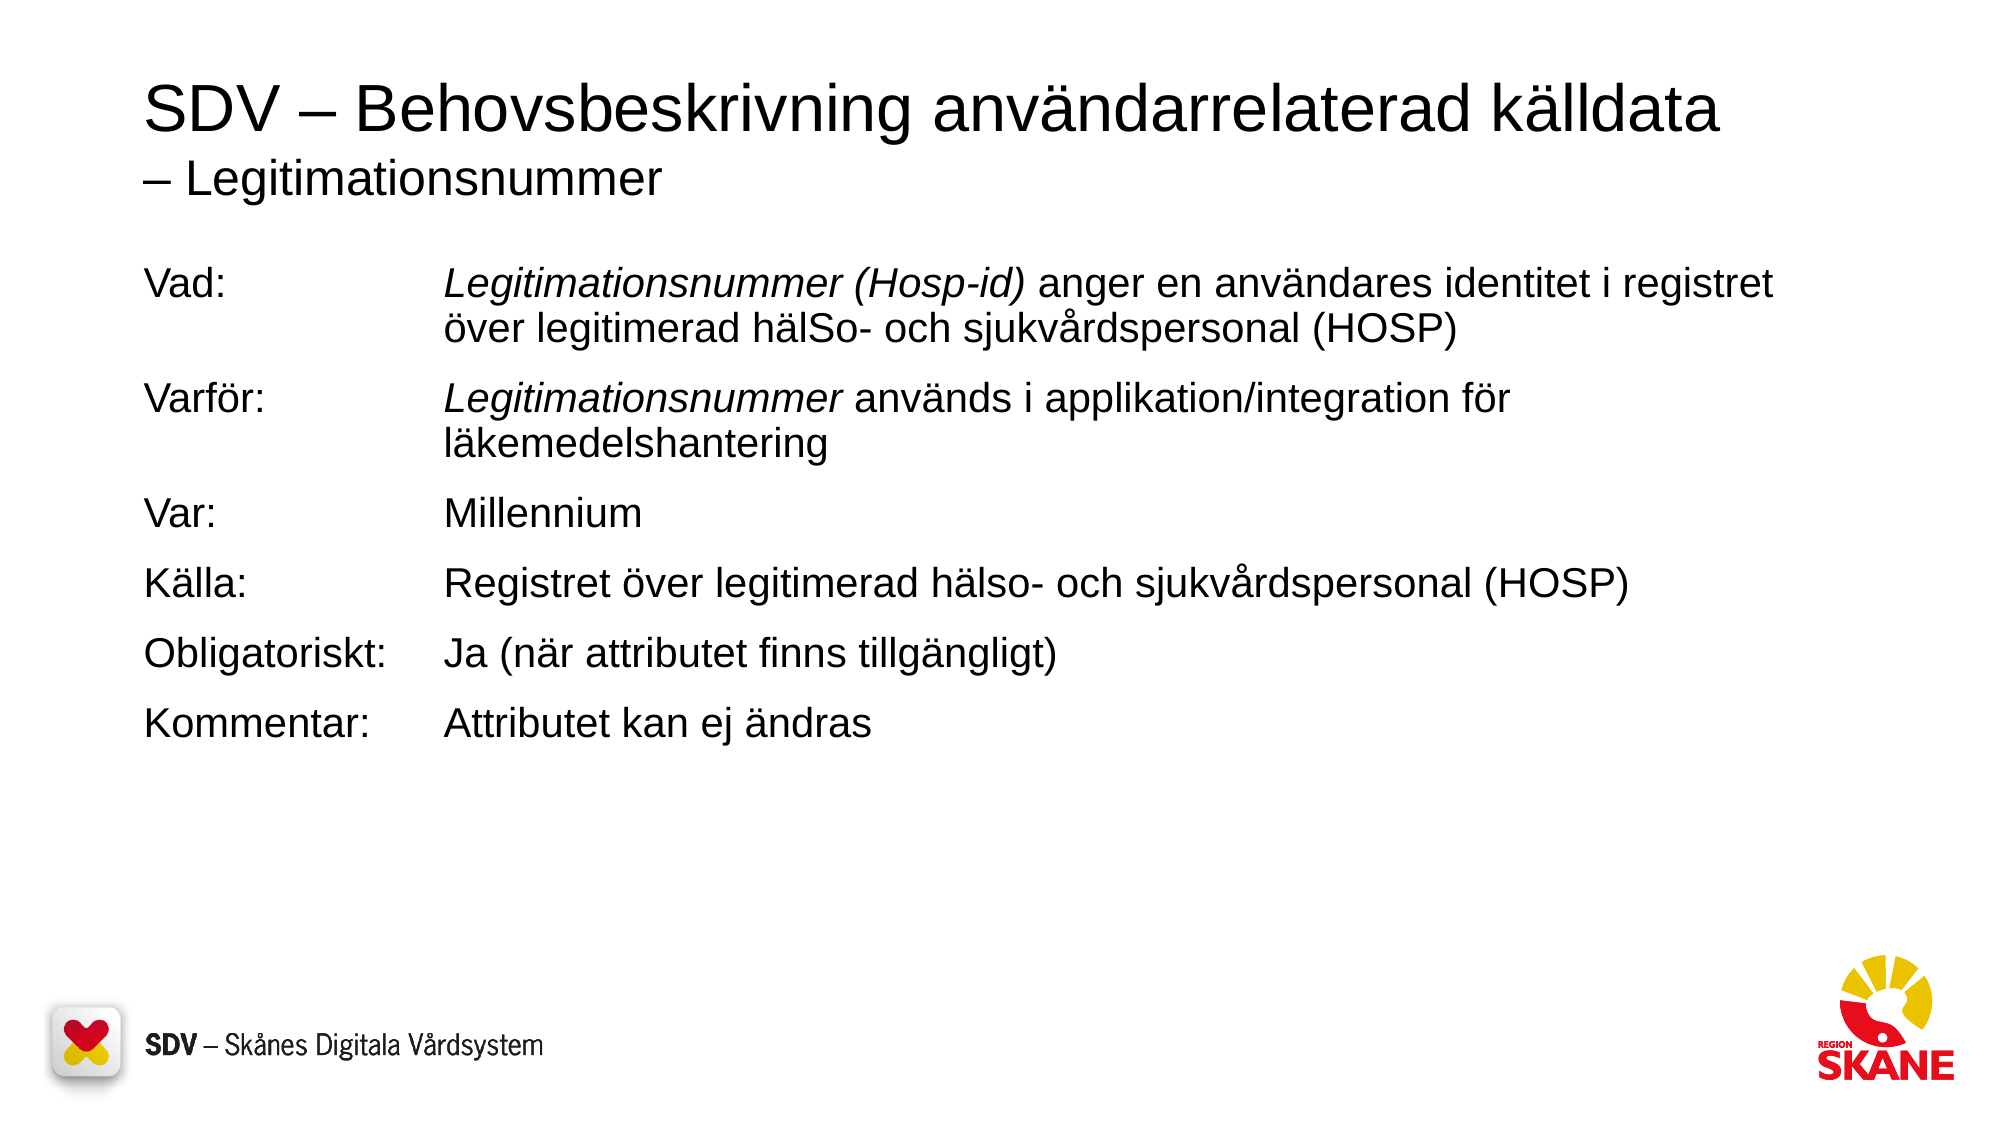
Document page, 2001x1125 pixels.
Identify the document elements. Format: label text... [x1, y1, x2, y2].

picture [6, 975, 570, 1119]
list Vad: Legitimationsnummer (Hosp-id) anger en användares identitet i registret över legitimerad hälSo- och sjukvårdspersonal (HOSP) Varför: Legitimationsnummer används i applikation/integration för läkemedelshantering Var: Millennium Källa: Registret över legitimerad hälso- och sjukvårdspersonal (HOSP) Obligatoriskt: Ja (när attributet finns tillgängligt) Kommentar: Attributet kan ej ändras [143, 261, 1825, 1020]
title SDV – Behovsbeskrivning användarrelaterad källdata – Legitimationsnummer [143, 65, 1857, 136]
